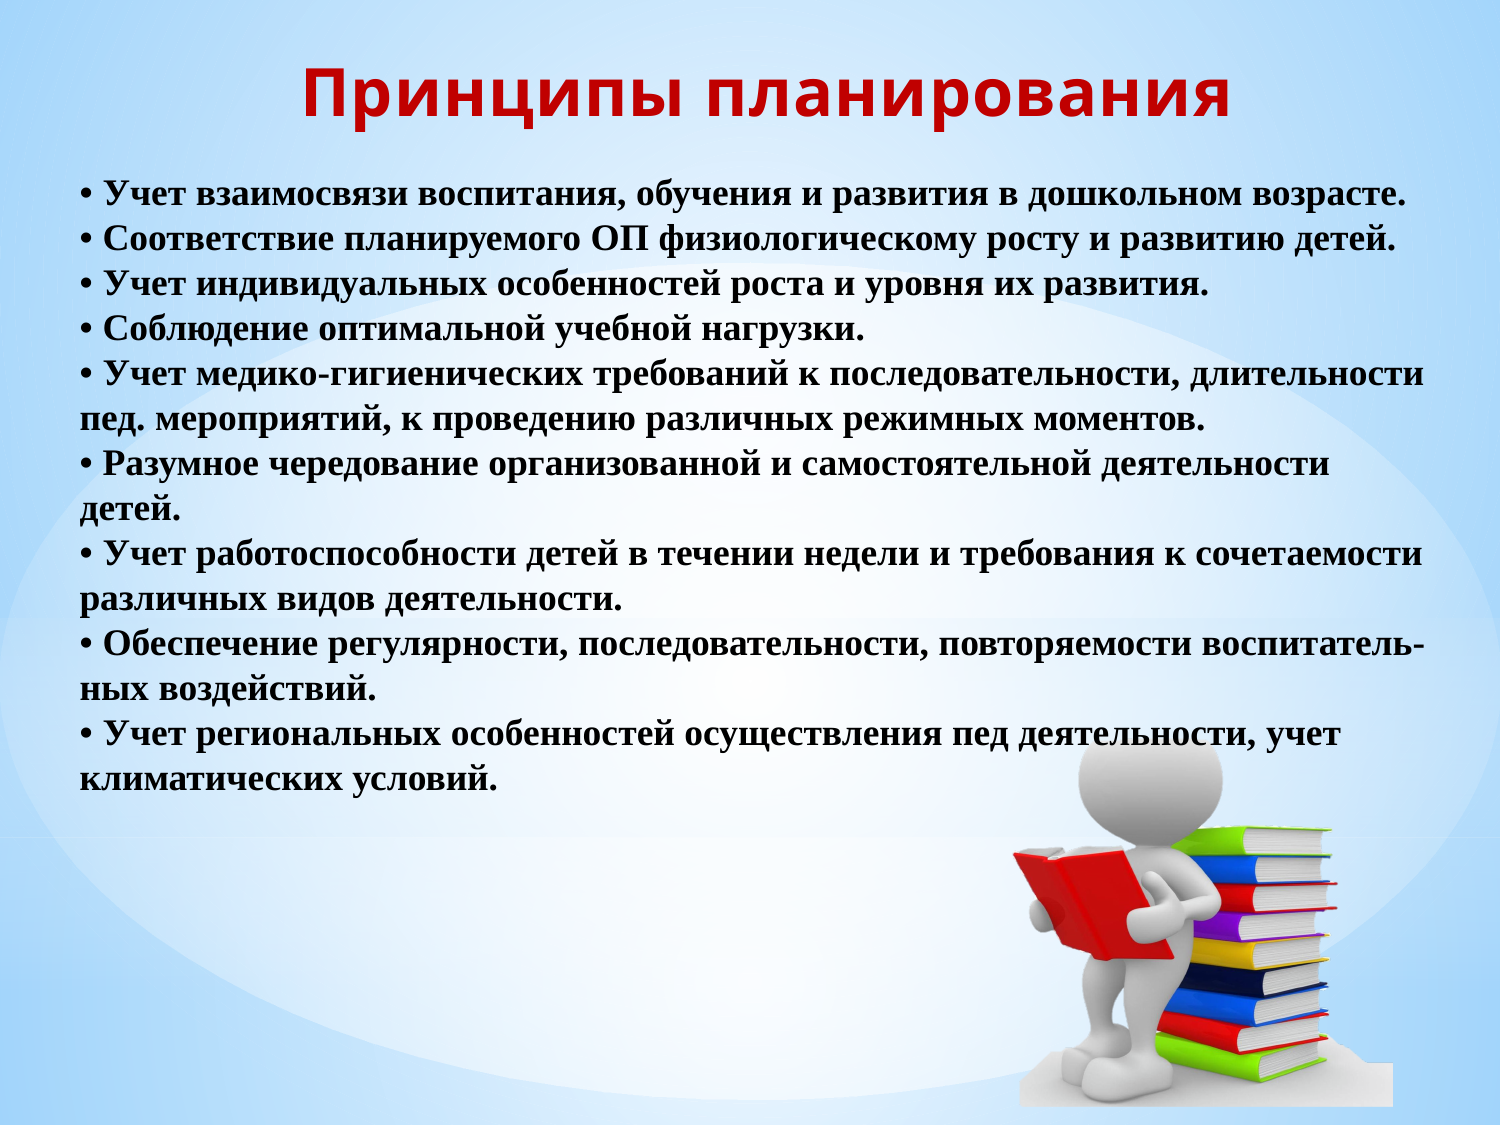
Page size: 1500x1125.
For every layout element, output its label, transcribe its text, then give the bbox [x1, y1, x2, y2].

text_box Принципы планирования [285, 42, 1249, 138]
text_box • Учет взаимосвязи воспитания, обучения и развития в дошкольном возрасте. • Соответствие планируемого ОП физиологическому росту и развитию детей. • Учет индивидуальных особенностей роста и уровня их развития. • Соблюдение оптимальной учебной нагрузки. • Учет медико-гигиенических требований к последовательности, длительности пед. мероприятий, к проведению различных режимных моментов. • Разумное чередование организованной и самостоятельной деятельности детей. • Учет работоспособности детей в течении недели и требования к сочетаемости различных видов деятельности. • Обеспечение регулярности, последовательности, повторяемости воспитатель- ных воздействий. • Учет региональных особенностей осуществления пед деятельности, учет климатических условий. [64, 160, 1459, 806]
picture [962, 703, 1393, 1107]
